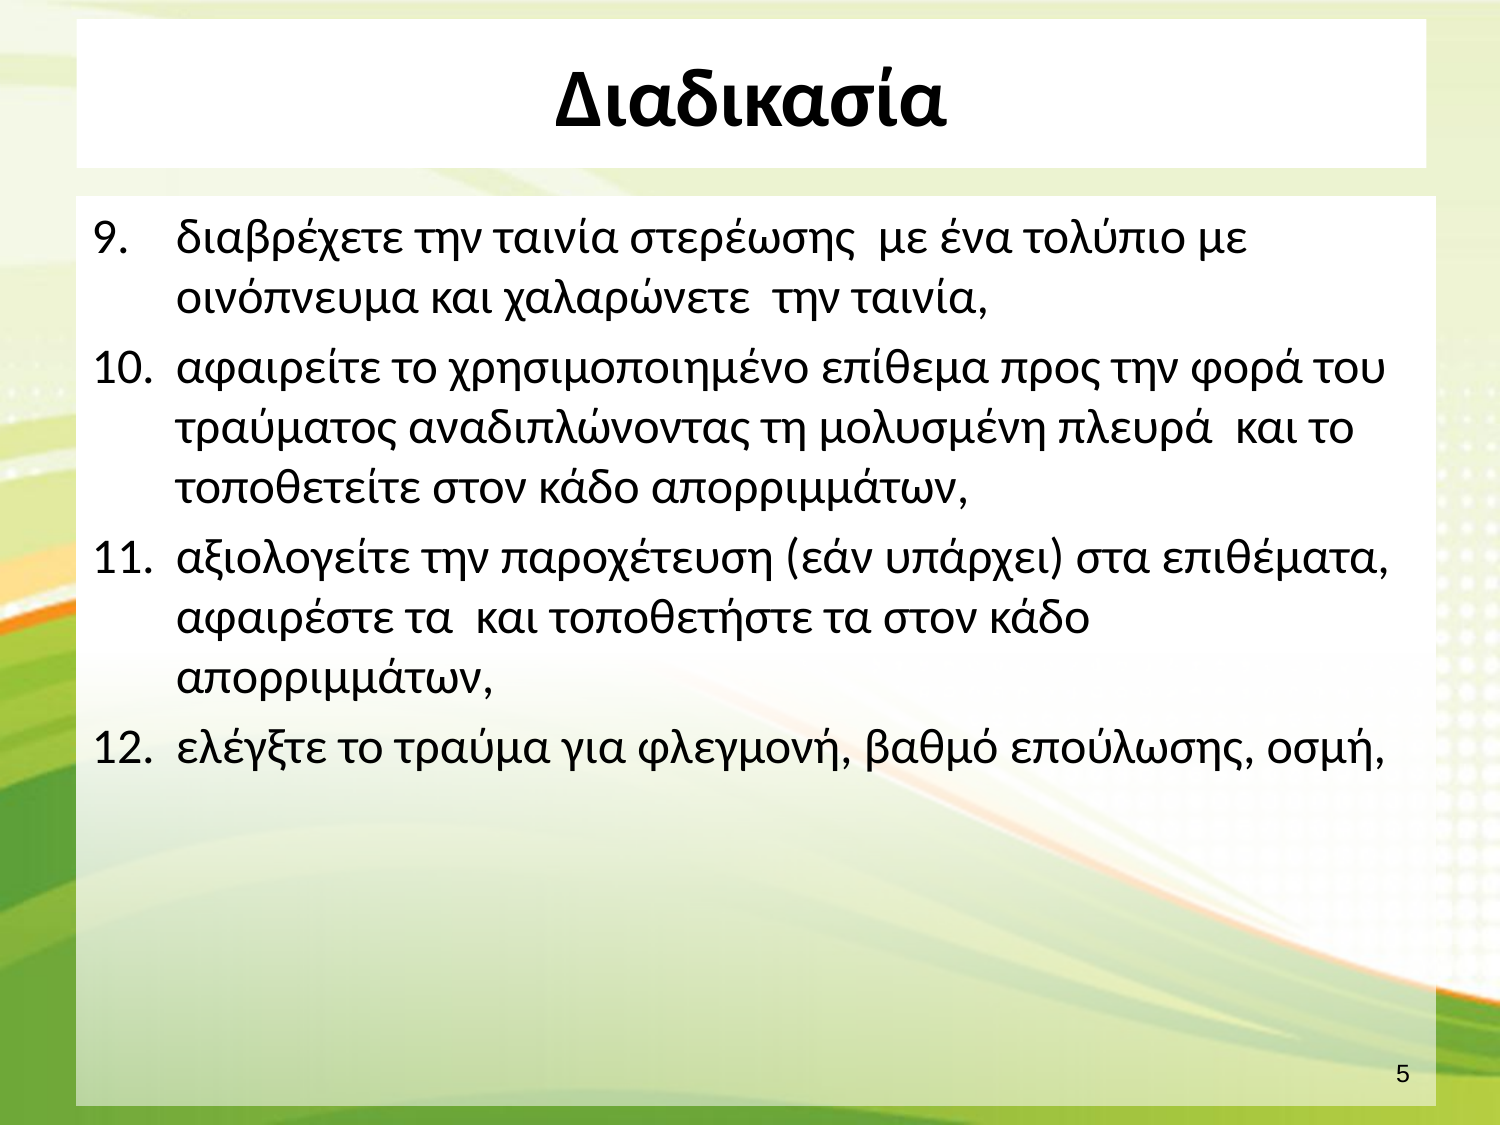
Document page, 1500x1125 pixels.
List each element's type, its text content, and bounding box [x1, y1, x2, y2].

text_box διαβρέχετε την ταινία στερέωσης με ένα τολύπιο με οινόπνευμα και χαλαρώνετε την ταινία, αφαιρείτε το χρησιμοποιημένο επίθεμα προς την φορά του τραύματος αναδιπλώνοντας τη μολυσμένη πλευρά και το τοποθετείτε στον κάδο απορριμμάτων, αξιολογείτε την παροχέτευση (εάν υπάρχει) στα επιθέματα, αφαιρέστε τα και τοποθετήστε τα στον κάδο απορριμμάτων, ελέγξτε το τραύμα για φλεγμονή, βαθμό επούλωσης, οσμή, [76, 196, 1425, 1023]
picture [0, 0, 1500, 1125]
text_box Διαδικασία [76, 19, 1427, 168]
text_box 1 [1074, 1042, 1425, 1103]
